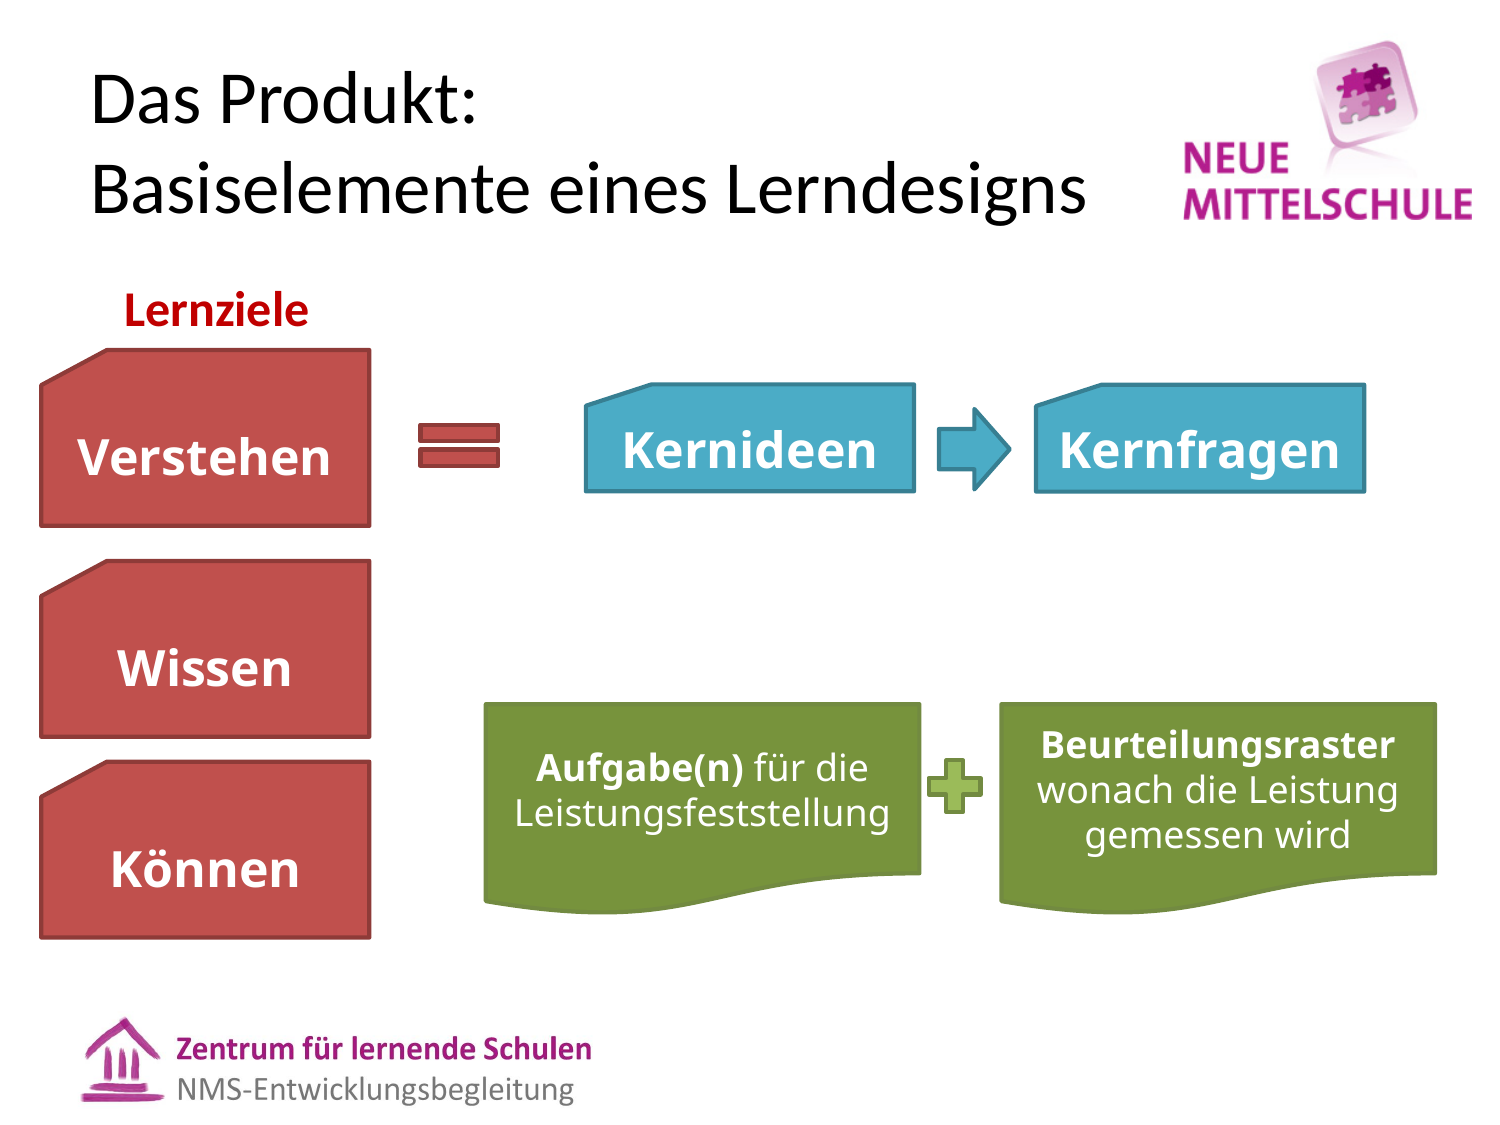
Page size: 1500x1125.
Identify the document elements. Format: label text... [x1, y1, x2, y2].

text_box [927, 758, 983, 814]
picture [1183, 24, 1472, 220]
text_box Verstehen [39, 347, 372, 528]
text_box Aufgabe(n) für die Leistungsfeststellung [483, 702, 922, 915]
title Das Produkt: Basiselemente eines Lerndesigns [75, 45, 1152, 233]
text_box Kernideen [583, 382, 917, 494]
text_box [936, 406, 1012, 492]
text_box Kernfragen [1033, 382, 1367, 494]
text_box Lernziele [64, 268, 370, 344]
text_box [418, 423, 500, 443]
text_box Beurteilungsraster wonach die Leistung gemessen wird [999, 702, 1438, 915]
text_box [418, 447, 500, 468]
text_box Wissen [39, 558, 372, 739]
picture [77, 1011, 632, 1125]
text_box Können [39, 759, 372, 940]
